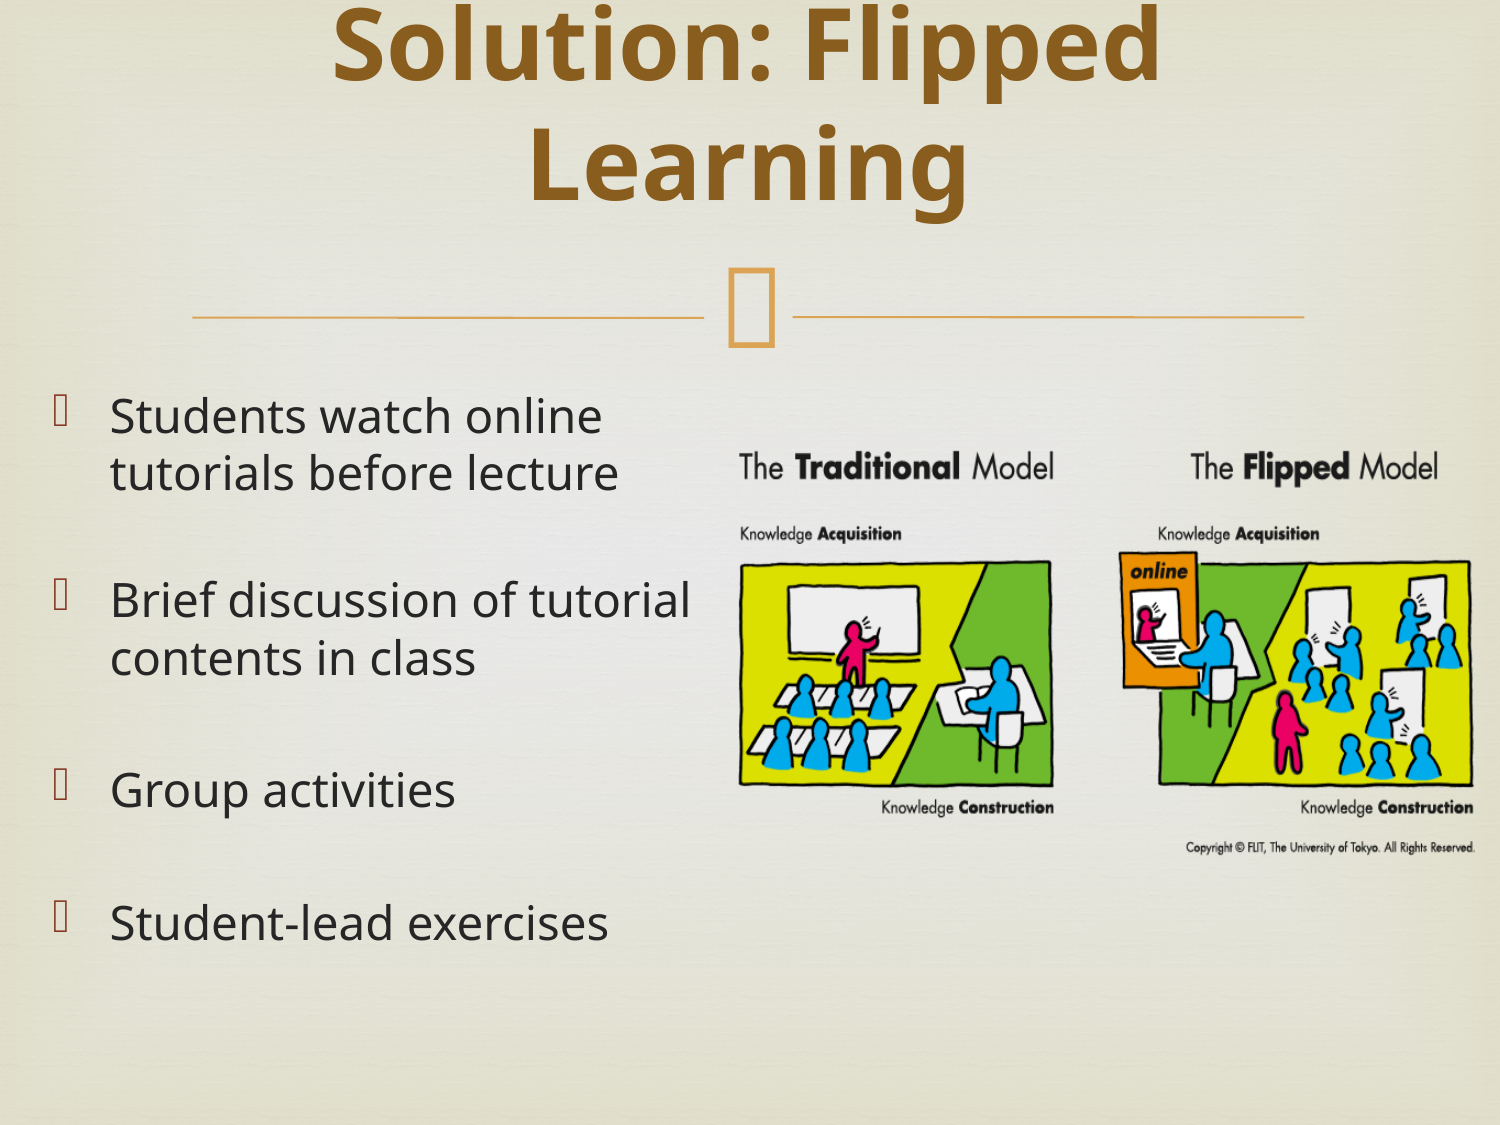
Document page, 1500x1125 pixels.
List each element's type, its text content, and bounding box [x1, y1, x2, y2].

list Students watch online tutorials before lecture Brief discussion of tutorial contents in class Group activities Student-lead exercises [37, 312, 724, 963]
title Solution: Flipped Learning [112, 93, 1386, 267]
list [736, 211, 1476, 1067]
